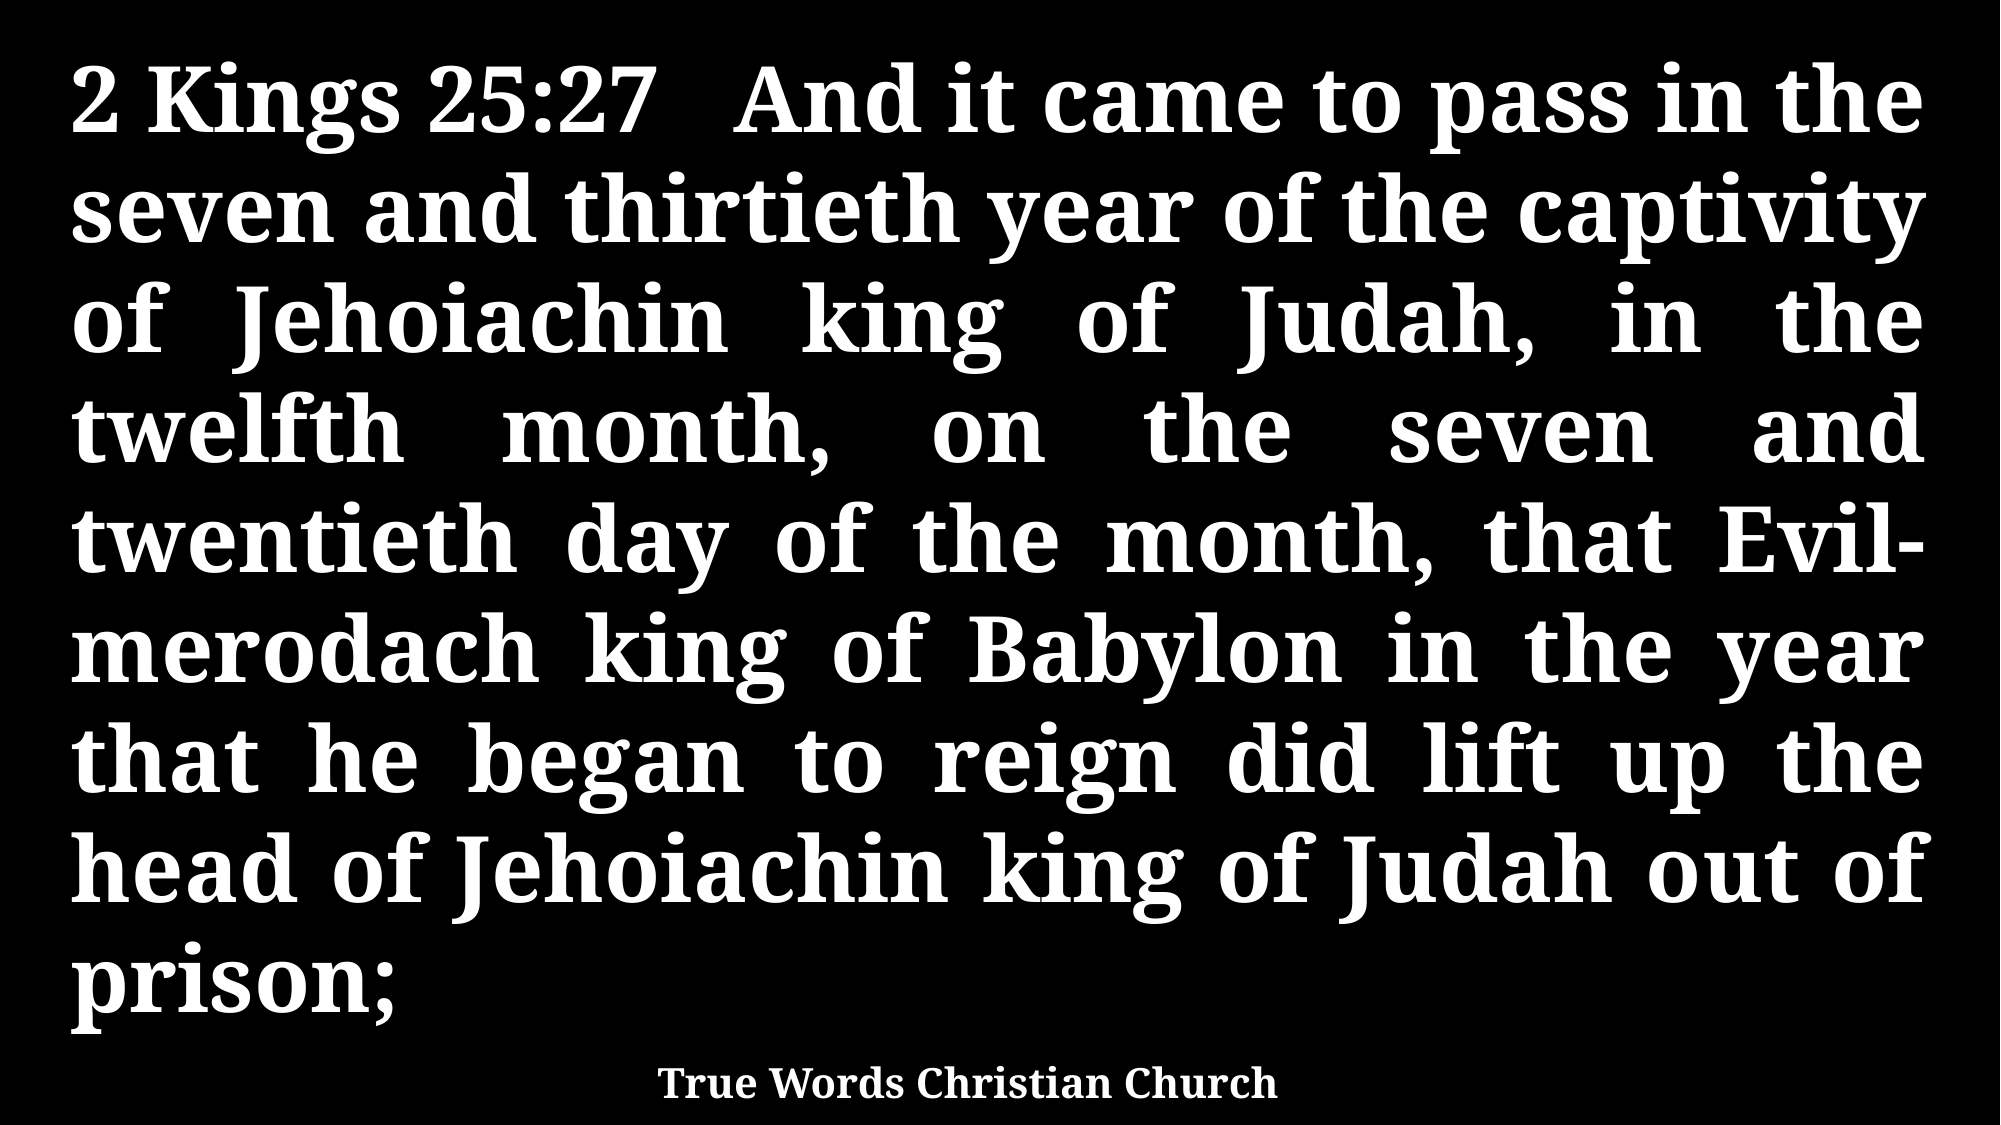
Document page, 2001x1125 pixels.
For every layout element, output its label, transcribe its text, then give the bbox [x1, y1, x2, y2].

text_box 2 Kings 25:27 And it came to pass in the seven and thirtieth year of the captivity of Jehoiachin king of Judah, in the twelfth month, on the seven and twentieth day of the month, that Evil-merodach king of Babylon in the year that he began to reign did lift up the head of Jehoiachin king of Judah out of prison; [55, 33, 1944, 1038]
text_box True Words Christian Church [642, 1049, 1294, 1114]
